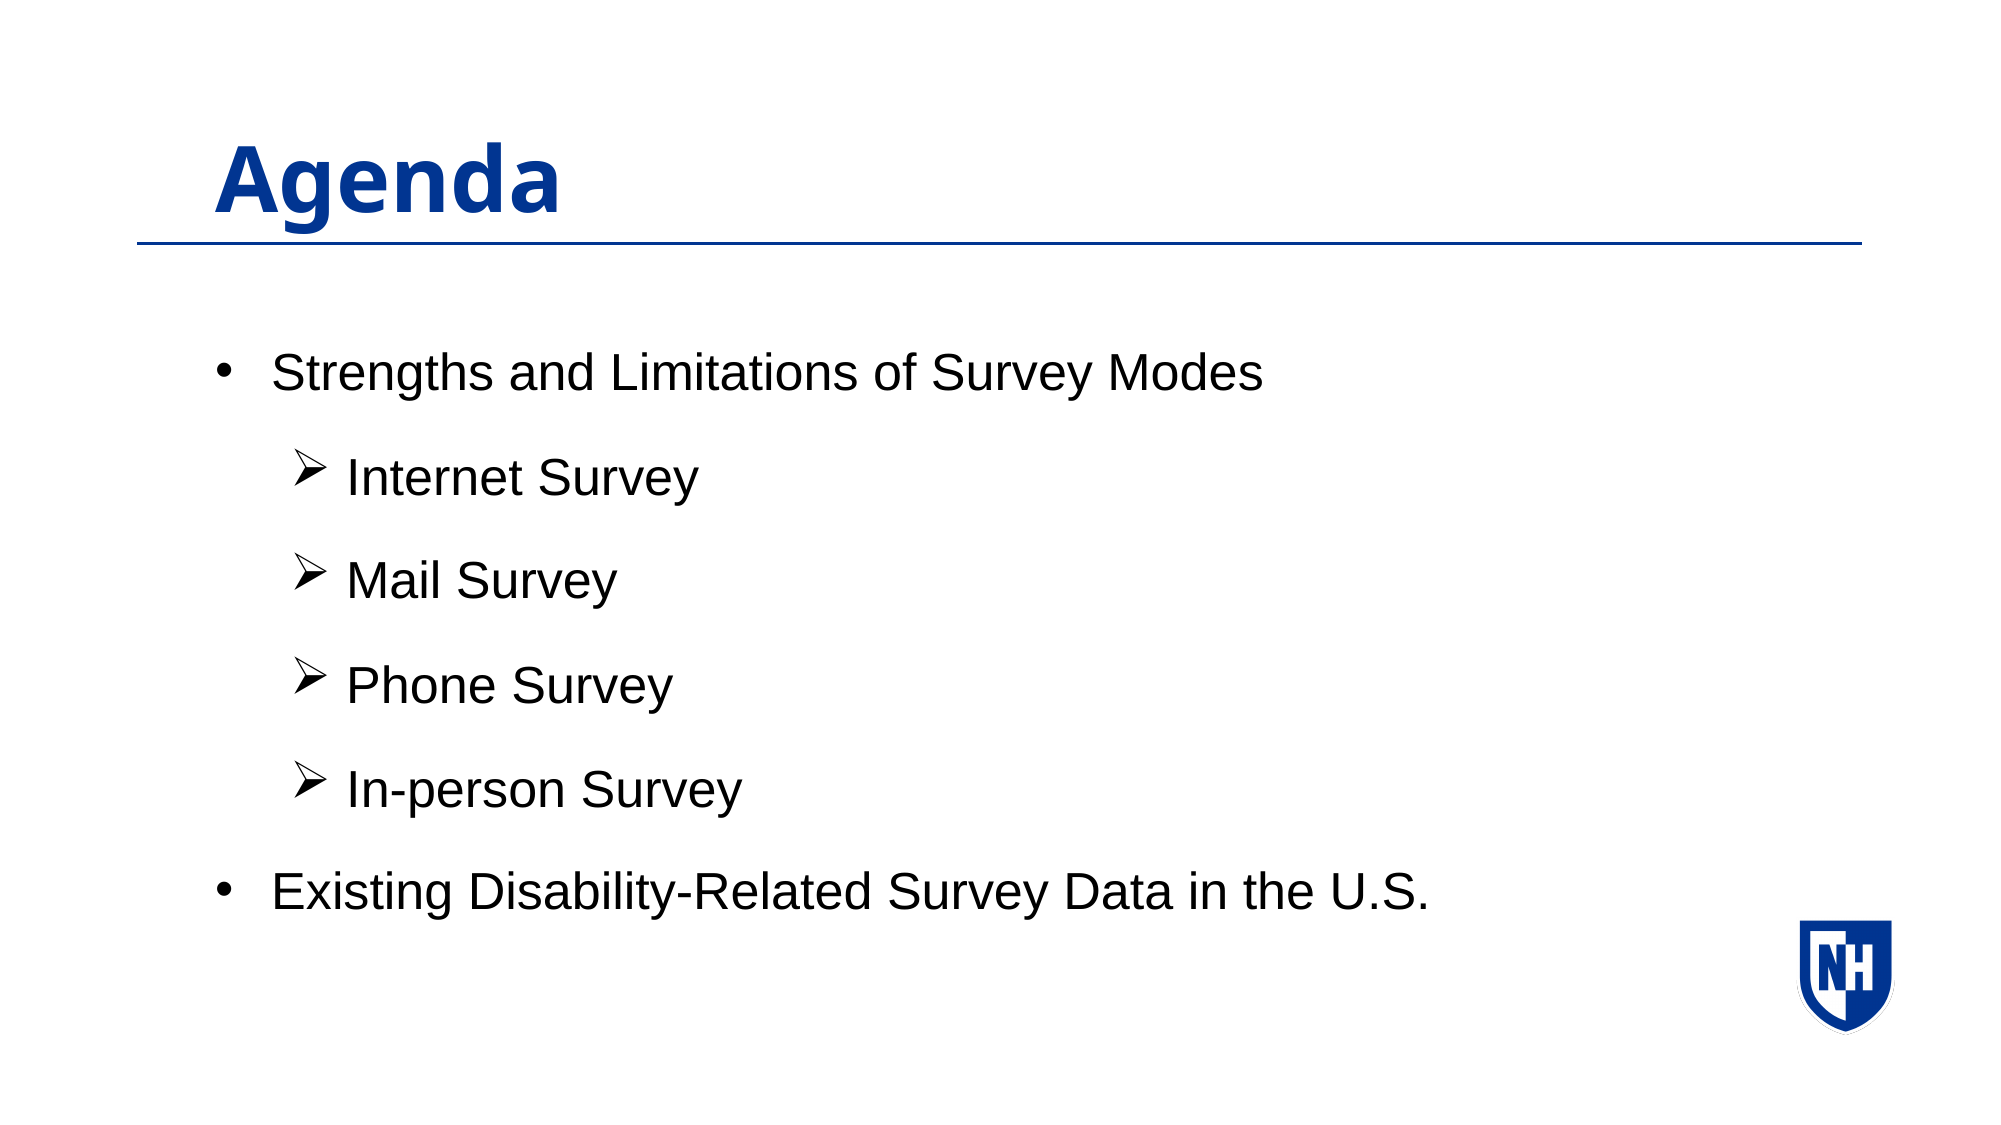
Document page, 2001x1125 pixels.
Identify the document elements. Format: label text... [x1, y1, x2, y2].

list Strengths and Limitations of Survey Modes Internet Survey Mail Survey Phone Survey In-person Survey Existing Disability-Related Survey Data in the U.S. [200, 299, 1814, 919]
title Agenda [200, 96, 1251, 240]
picture [1796, 917, 1895, 1047]
